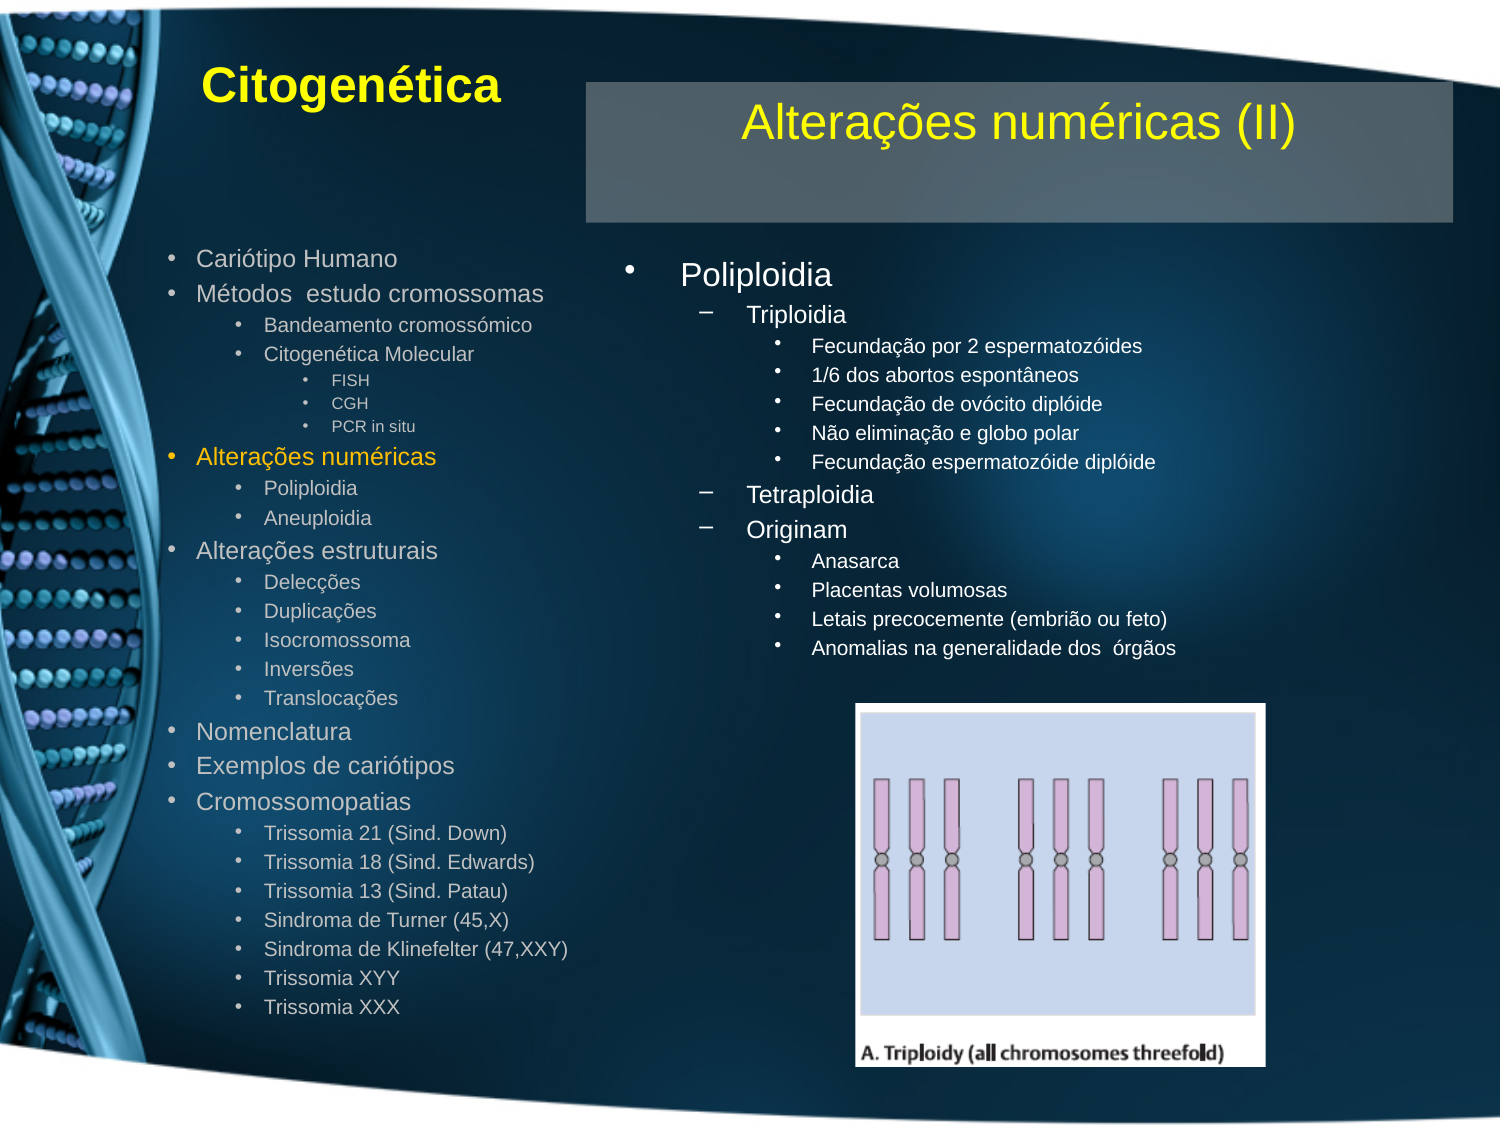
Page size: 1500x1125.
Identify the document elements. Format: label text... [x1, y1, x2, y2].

list Poliploidia Triploidia Fecundação por 2 espermatozóides 1/6 dos abortos espontâneos Fecundação de ovócito diplóide Não eliminação e globo polar Fecundação espermatozóide diplóide Tetraploidia Originam Anasarca Placentas volumosas Letais precocemente (embrião ou feto) Anomalias na generalidade dos órgãos [609, 245, 1500, 1067]
title Citogenética [116, 44, 587, 236]
list Alterações numéricas (II) [585, 81, 1454, 223]
picture [0, 0, 1500, 1125]
list Cariótipo Humano Métodos estudo cromossomas Bandeamento cromossómico Citogenética Molecular FISH CGH PCR in situ Alterações numéricas Poliploidia Aneuploidia Alterações estruturais Delecções Duplicações Isocromossoma Inversões Translocações Nomenclatura Exemplos de cariótipos Cromossomopatias Trissomia 21 (Sind. Down) Trissomia 18 (Sind. Edwards) Trissomia 13 (Sind. Patau) Sindroma de Turner (45,X) Sindroma de Klinefelter (47,XXY) Trissomia XYY Trissomia XXX [152, 235, 610, 1006]
